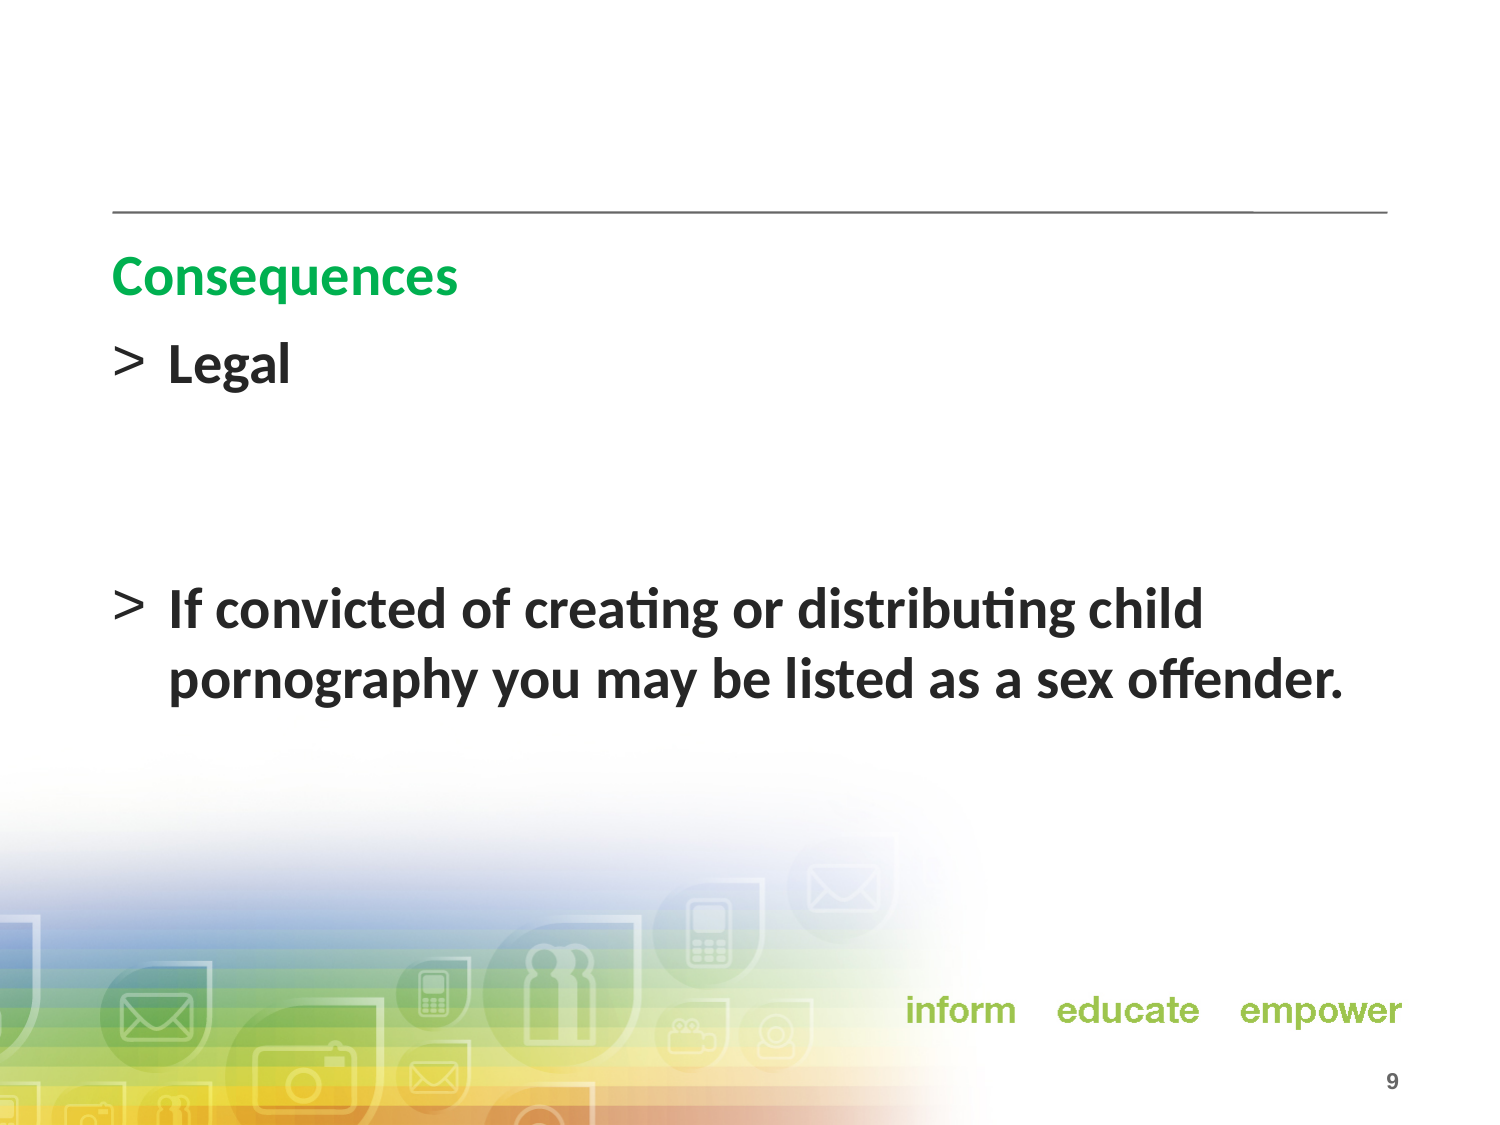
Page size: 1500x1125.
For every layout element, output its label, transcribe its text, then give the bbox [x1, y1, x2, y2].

title Consequences [112, 237, 1388, 313]
list Legal If convicted of creating or distributing child pornography you may be listed as a sex offender. [112, 324, 1388, 926]
picture [0, 0, 1500, 1125]
footer 9 [1312, 1066, 1400, 1105]
